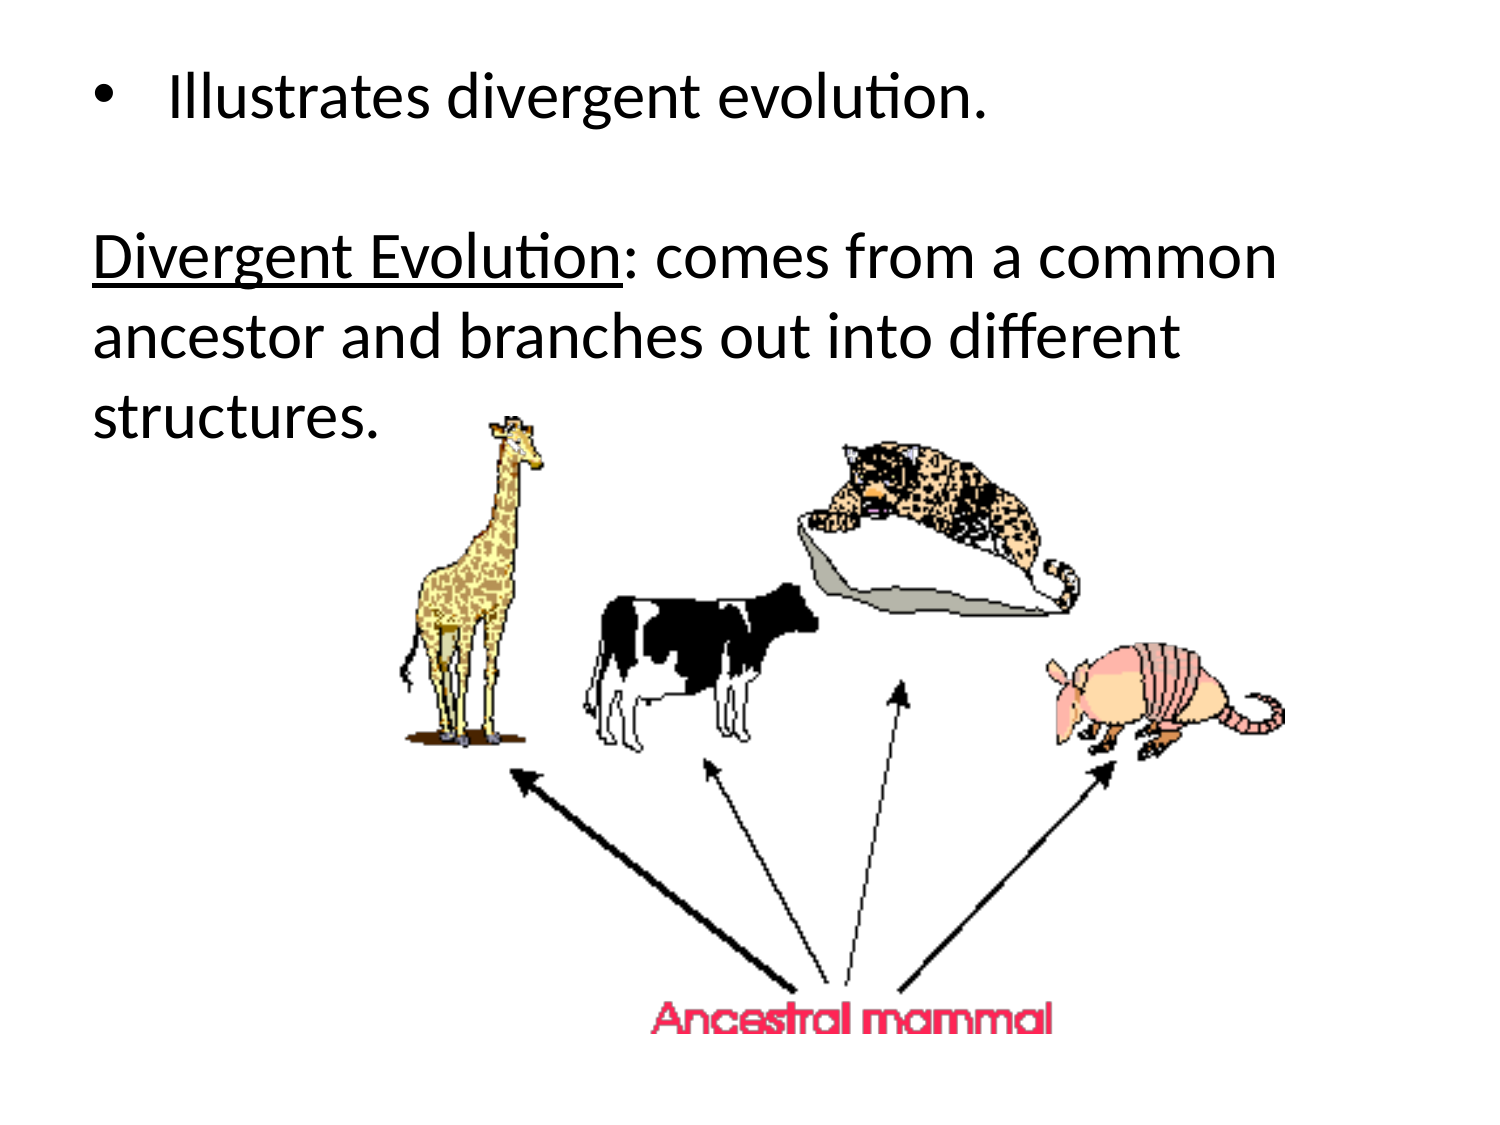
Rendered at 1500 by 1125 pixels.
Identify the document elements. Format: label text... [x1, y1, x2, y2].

text_box Illustrates divergent evolution. Divergent Evolution: comes from a common ancestor and branches out into different structures. [77, 44, 1414, 460]
picture [393, 416, 1285, 1034]
